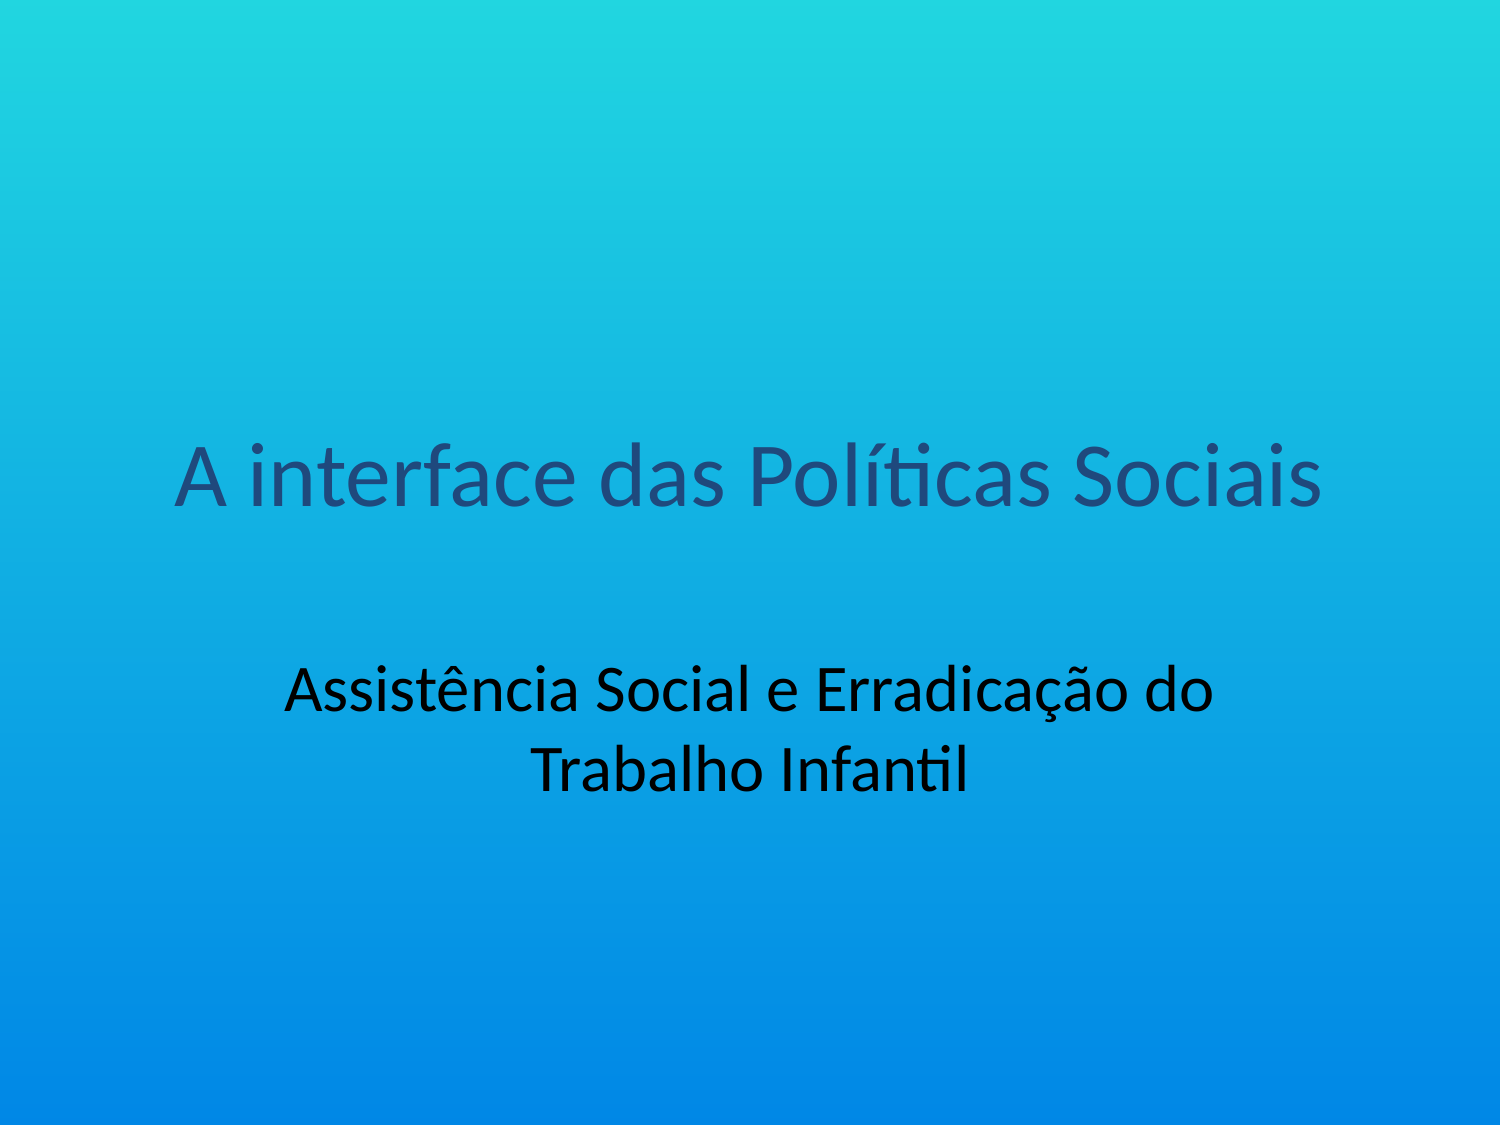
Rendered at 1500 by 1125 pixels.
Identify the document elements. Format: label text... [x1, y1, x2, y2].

title A interface das Políticas Sociais [112, 349, 1388, 591]
subtitle Assistência Social e Erradicação do Trabalho Infantil [225, 637, 1275, 925]
